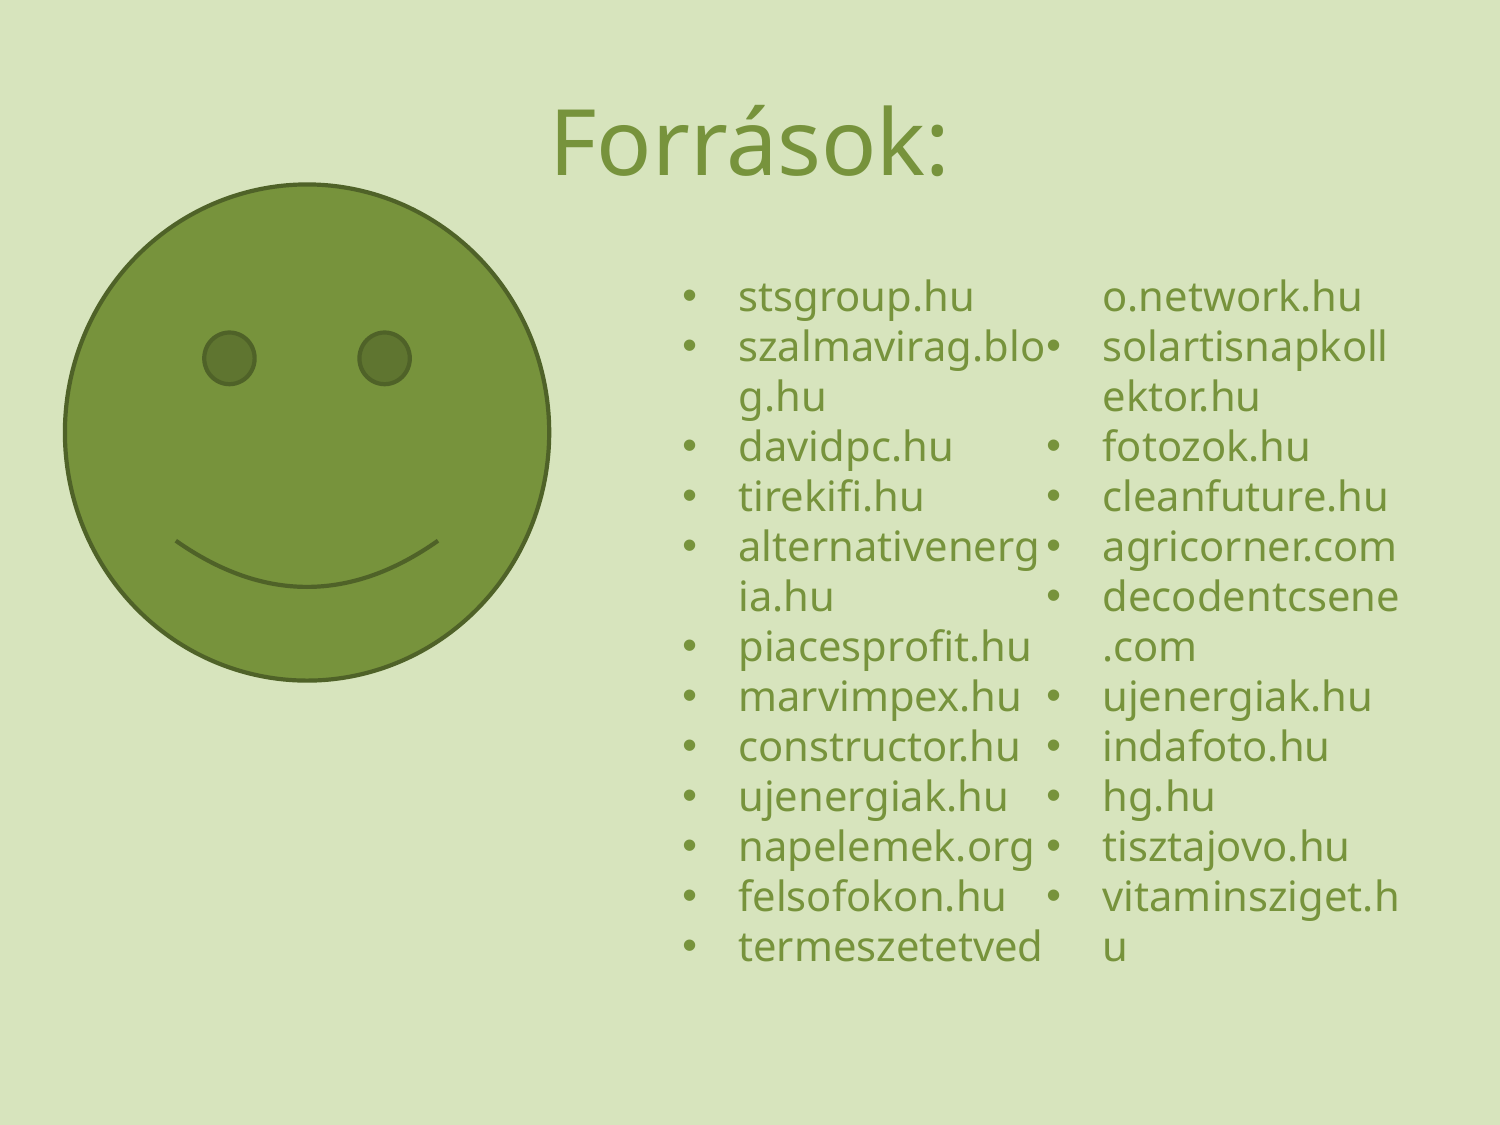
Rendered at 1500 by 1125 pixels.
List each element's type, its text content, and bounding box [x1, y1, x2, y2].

title Források: [74, 44, 1426, 233]
list stsgroup.hu szalmavirag.blog.hu davidpc.hu tirekifi.hu alternativenergia.hu piacesprofit.hu marvimpex.hu constructor.hu ujenergiak.hu napelemek.org felsofokon.hu termeszetetvedo.network.hu solartisnapkollektor.hu fotozok.hu cleanfuture.hu agricorner.com decodentcsene.com ujenergiak.hu indafoto.hu hg.hu tisztajovo.hu vitaminsziget.hu [667, 262, 1426, 1006]
text_box [62, 182, 552, 683]
